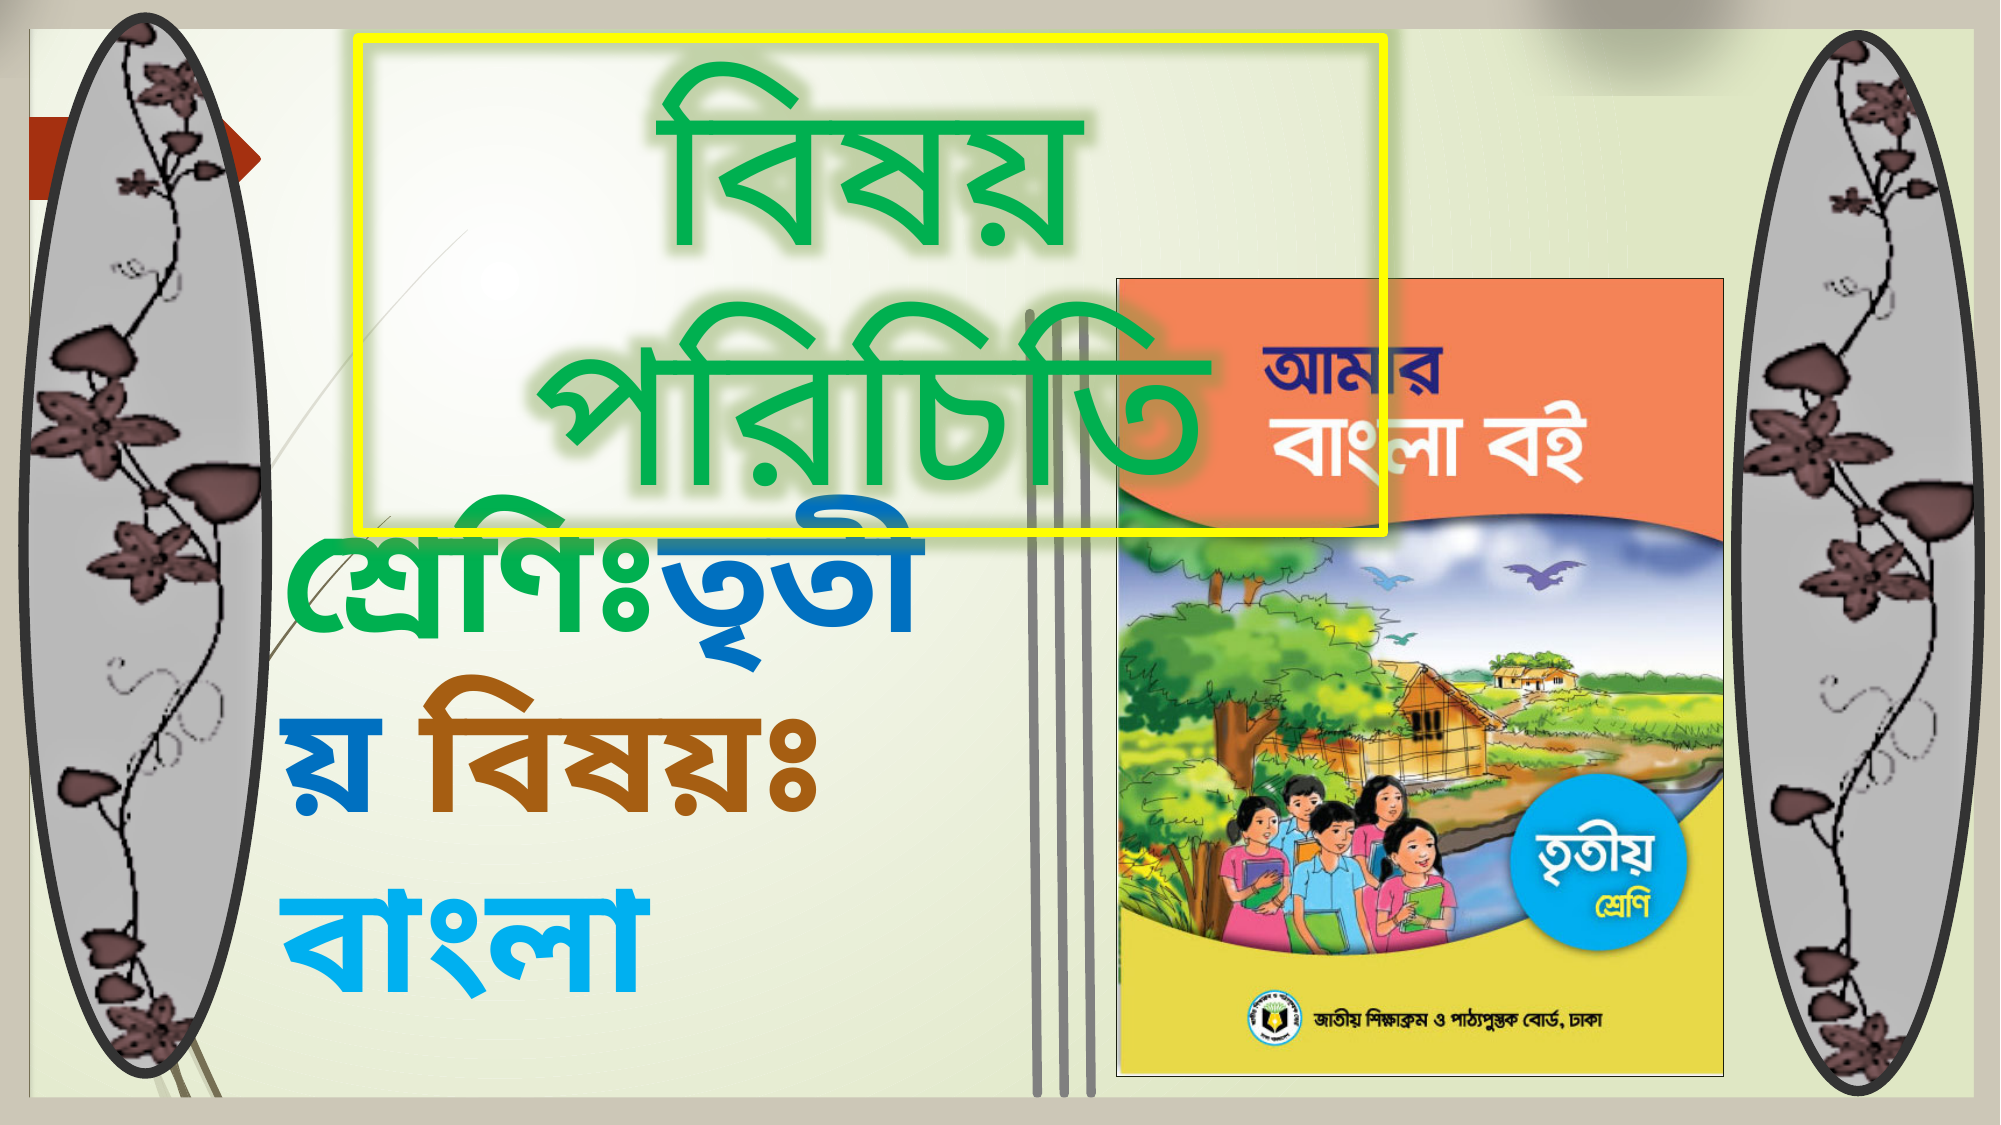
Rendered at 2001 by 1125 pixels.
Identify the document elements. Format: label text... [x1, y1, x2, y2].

text_box শ্রেণিঃতৃতীয় বিষয়ঃ বাংলা [266, 295, 1025, 1096]
text_box [0, 0, 2000, 1125]
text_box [1029, 313, 1092, 1094]
text_box বিষয় পরিচিতি [358, 37, 1384, 533]
picture [23, 17, 268, 1074]
picture [1115, 278, 1725, 1077]
picture [1735, 34, 1980, 1092]
